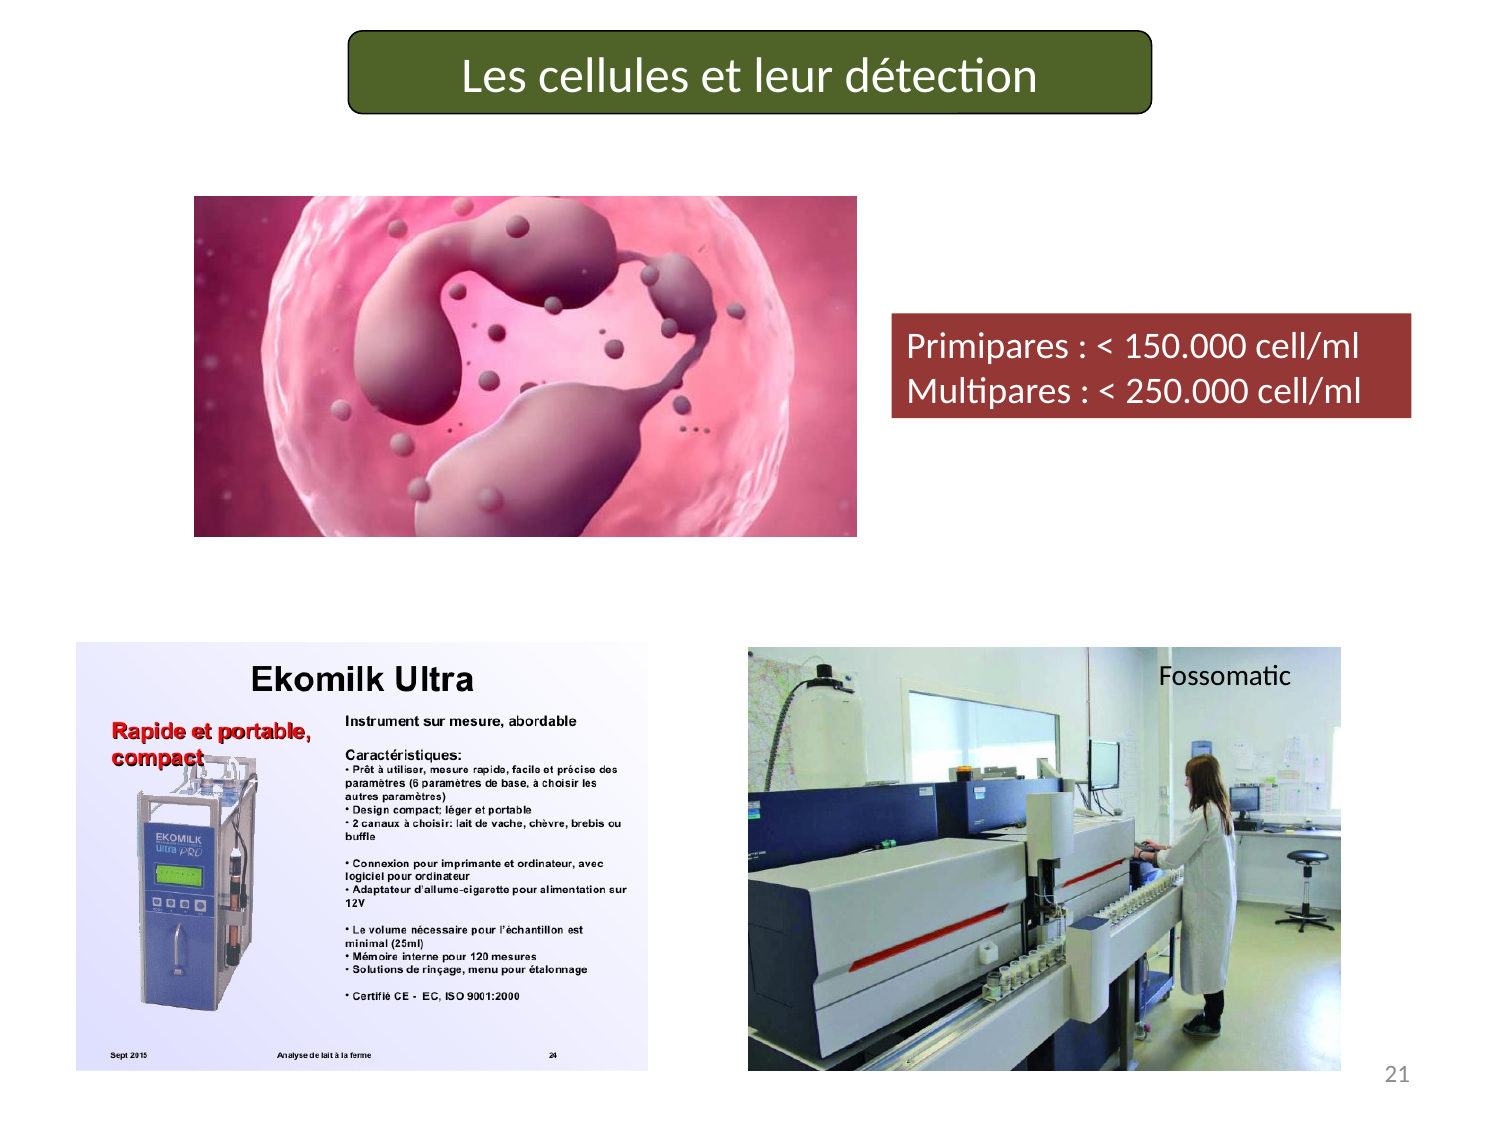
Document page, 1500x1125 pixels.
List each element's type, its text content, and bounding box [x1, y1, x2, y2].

slide_number 21 [1074, 1042, 1425, 1103]
text_box Primipares : < 150.000 cell/ml Multipares : < 250.000 cell/ml [891, 313, 1412, 419]
text_box Les cellules et leur détection [346, 28, 1154, 116]
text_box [748, 646, 1341, 1071]
picture [76, 641, 648, 1071]
picture [194, 196, 857, 537]
